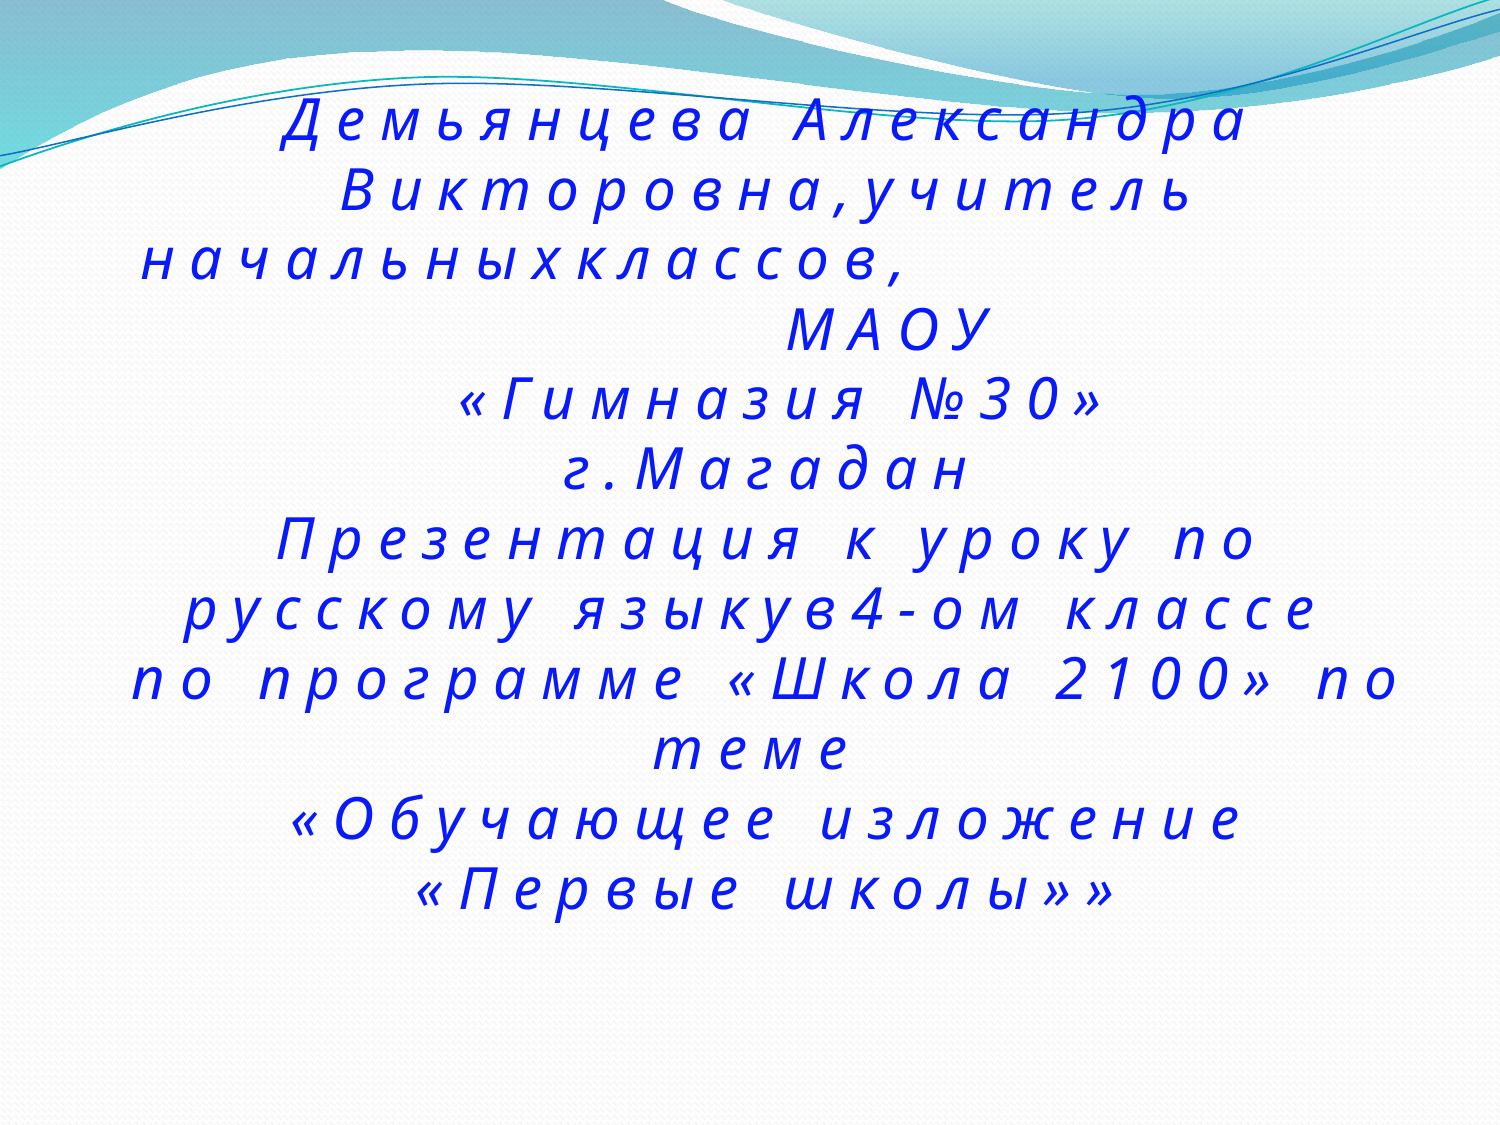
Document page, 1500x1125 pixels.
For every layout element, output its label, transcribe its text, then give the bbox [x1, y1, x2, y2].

title Демьянцева Александра Викторовна,учитель начальныхклассов, МАОУ «Гимназия №30» г.Магадан Презентация к уроку по русскому языкув4-ом классе по программе «Школа 2100» по теме «Обучающее изложение «Первые школы»» [128, 691, 1417, 992]
